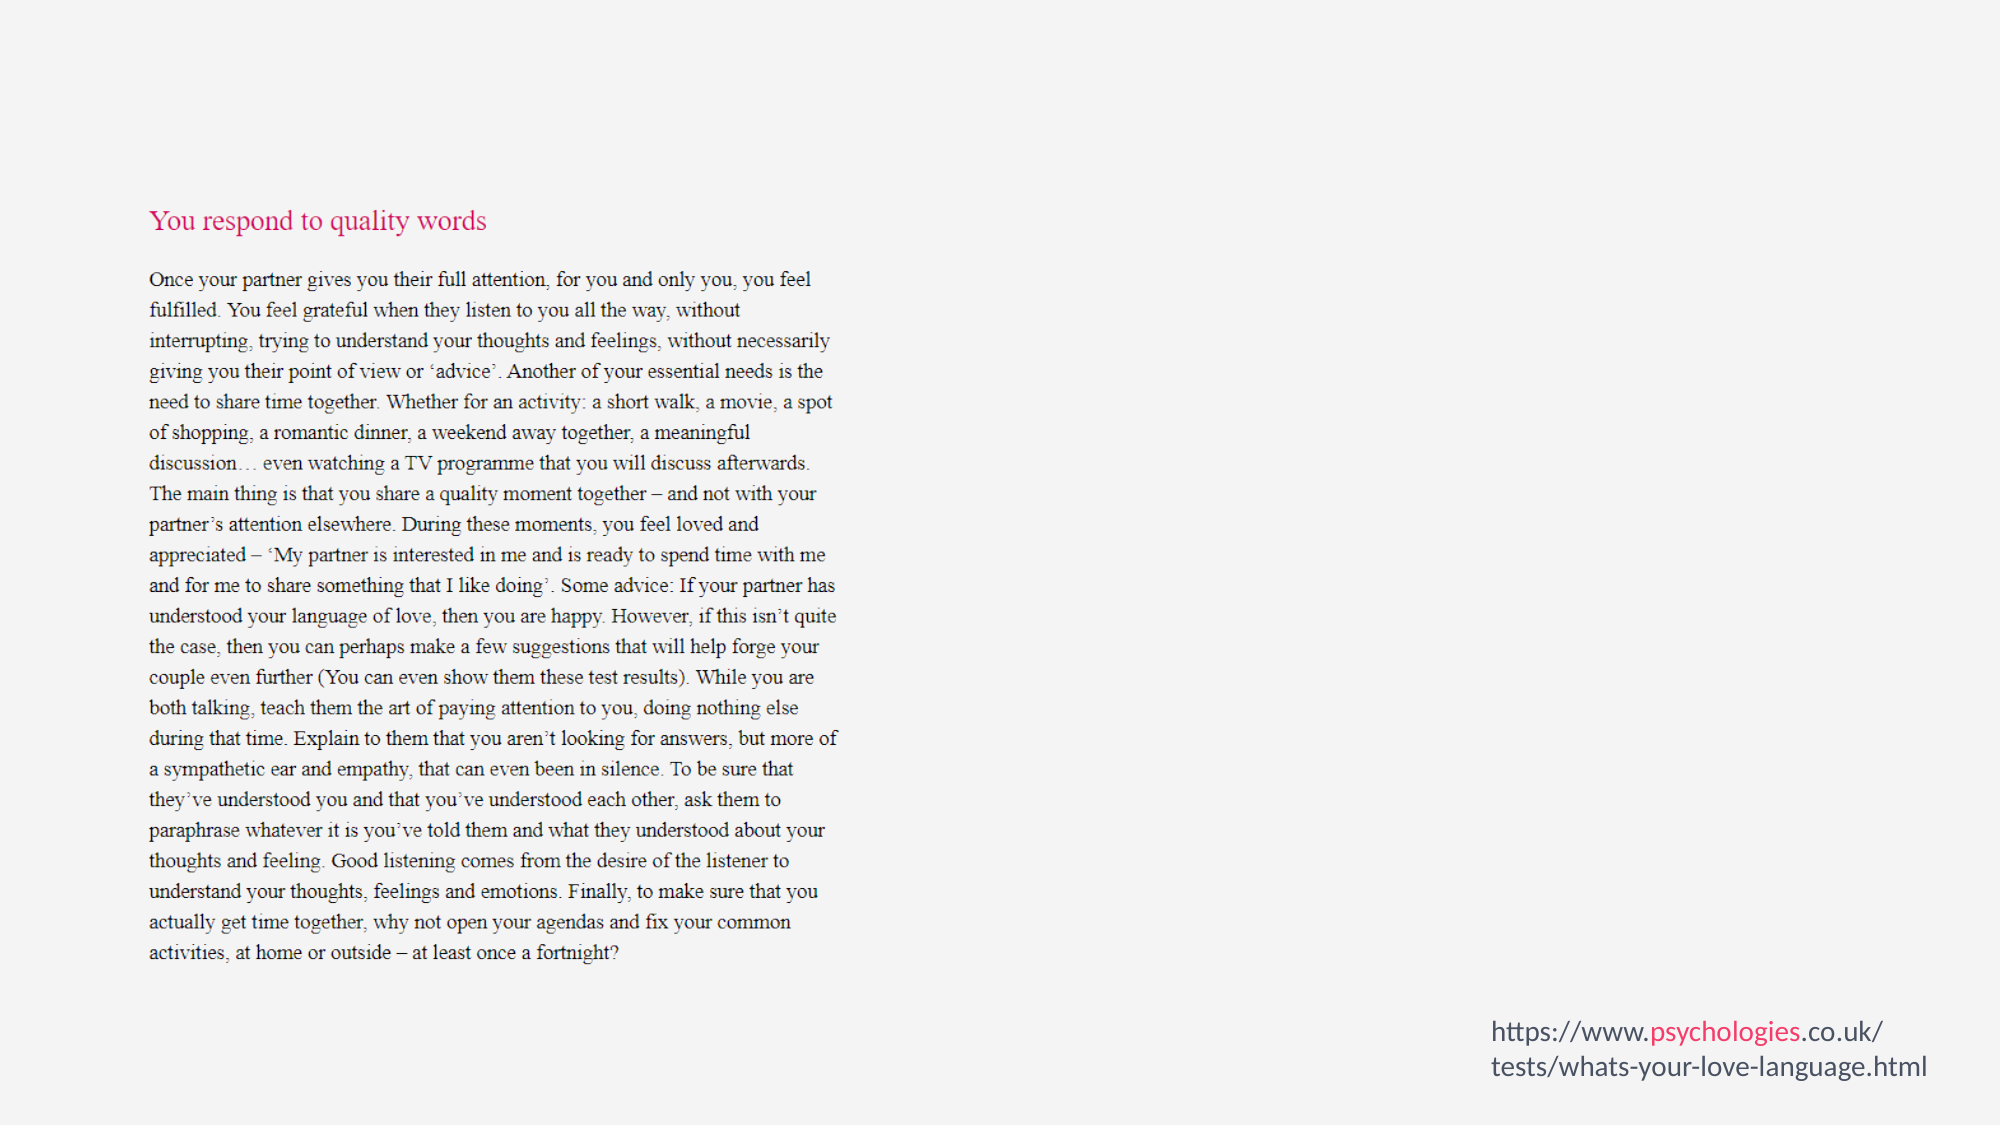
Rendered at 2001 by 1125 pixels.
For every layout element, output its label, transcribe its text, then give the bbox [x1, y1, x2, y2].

text_box https://www.psychologies.co.uk/tests/whats-your-love-language.html [1476, 1005, 1971, 1091]
picture [133, 202, 881, 980]
